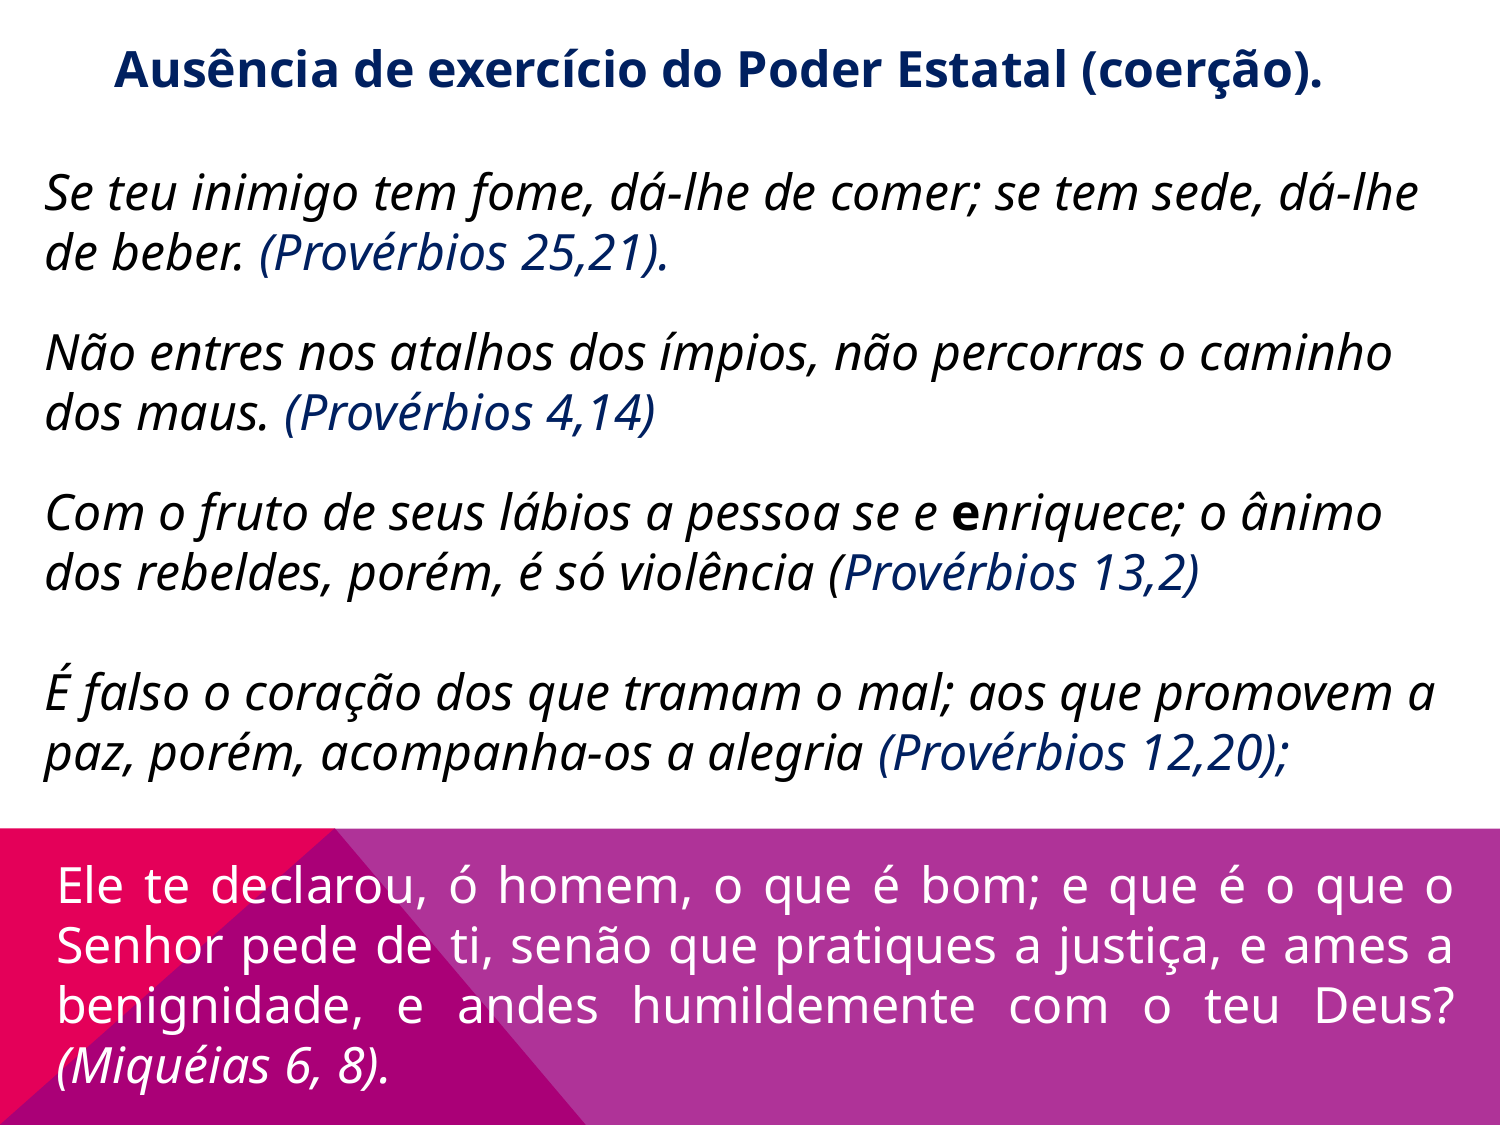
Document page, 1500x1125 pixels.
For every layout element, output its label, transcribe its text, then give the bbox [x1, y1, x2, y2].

text_box Ausência de exercício do Poder Estatal (coerção). [100, 30, 1351, 106]
text_box Se teu inimigo tem fome, dá-lhe de comer; se tem sede, dá-lhe de beber. (Provérbios 25,21). Não entres nos atalhos dos ímpios, não percorras o caminho dos maus. (Provérbios 4,14) Com o fruto de seus lábios a pessoa se e enriquece; o ânimo dos rebeldes, porém, é só violência (Provérbios 13,2) É falso o coração dos que tramam o mal; aos que promovem a paz, porém, acompanha-os a alegria (Provérbios 12,20); [29, 113, 1483, 849]
text_box Ele te declarou, ó homem, o que é bom; e que é o que o Senhor pede de ti, senão que pratiques a justiça, e ames a benignidade, e andes humildemente com o teu Deus? (Miquéias 6, 8). [41, 845, 1471, 1101]
